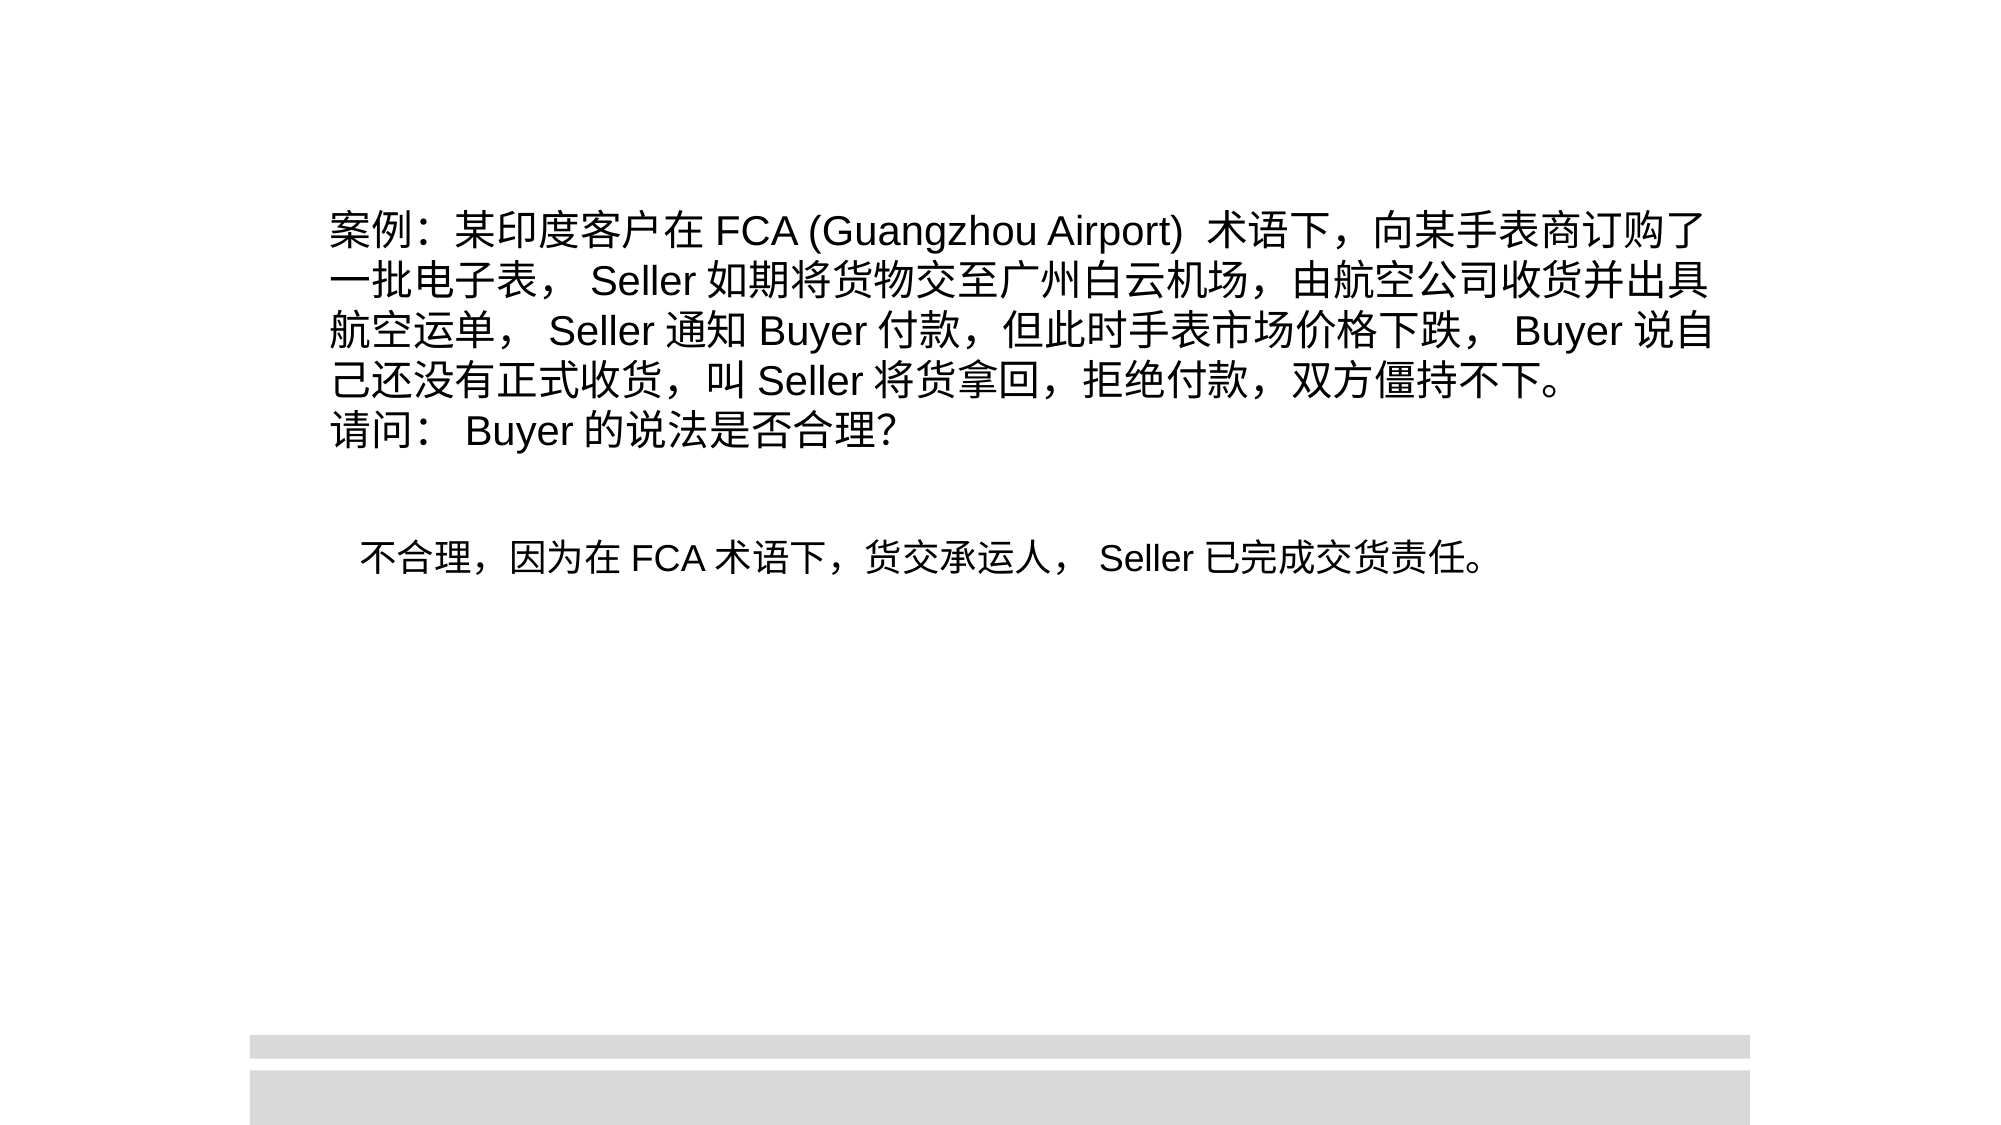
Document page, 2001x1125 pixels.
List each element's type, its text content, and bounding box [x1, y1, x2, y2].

text_box 案例：某印度客户在FCA (Guangzhou Airport) 术语下，向某手表商订购了一批电子表，Seller如期将货物交至广州白云机场，由航空公司收货并出具航空运单，Seller通知Buyer付款，但此时手表市场价格下跌，Buyer说自己还没有正式收货，叫Seller将货拿回，拒绝付款，双方僵持不下。 请问：Buyer的说法是否合理？ [314, 196, 1733, 462]
text_box [249, 1069, 1751, 1125]
text_box [249, 1034, 1751, 1060]
text_box 不合理，因为在FCA术语下，货交承运人，Seller已完成交货责任。 [344, 527, 1519, 587]
